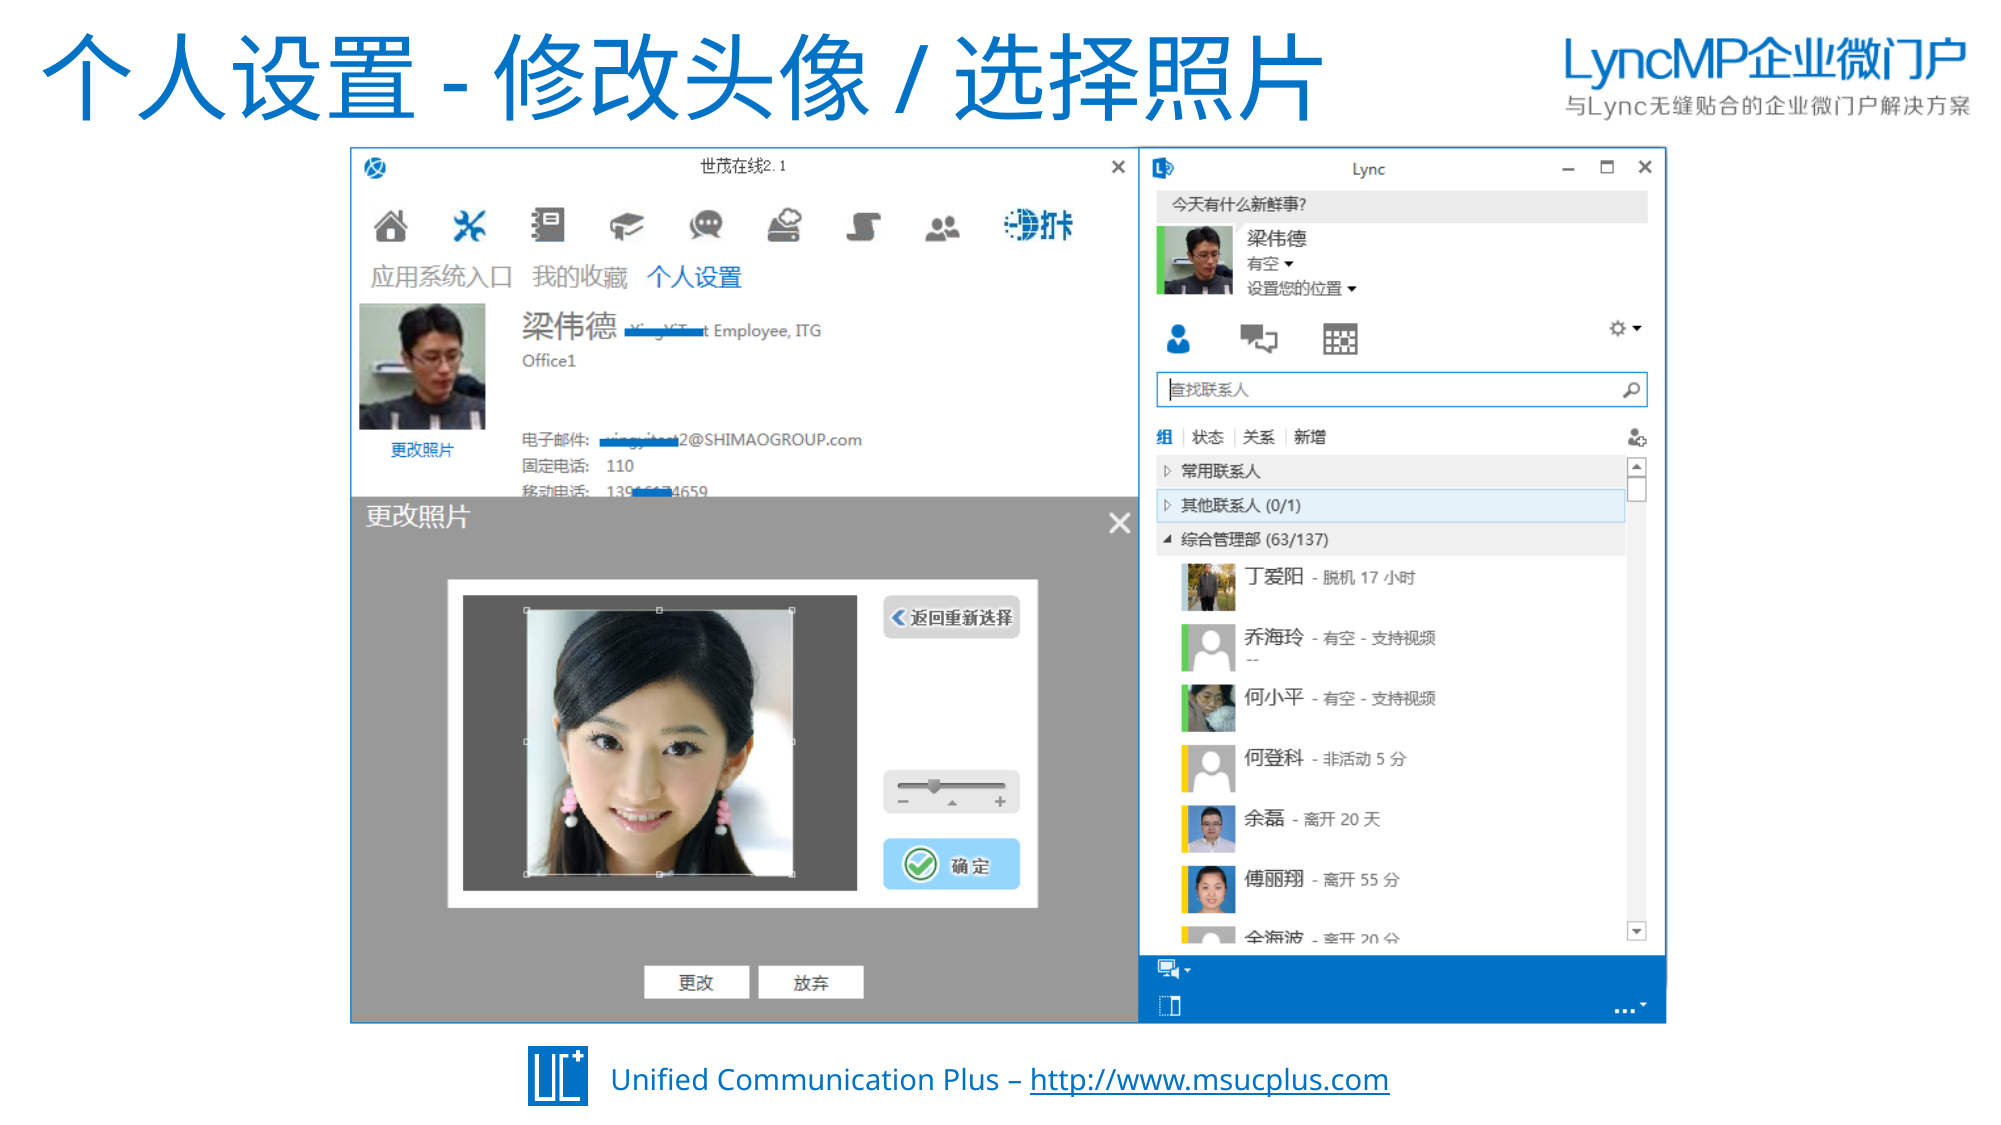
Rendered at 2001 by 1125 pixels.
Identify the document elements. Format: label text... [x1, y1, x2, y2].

picture [345, 142, 1673, 1029]
picture [1565, 36, 1970, 121]
title 个人设置-修改头像/选择照片 [24, 24, 1442, 143]
picture [528, 1046, 588, 1106]
